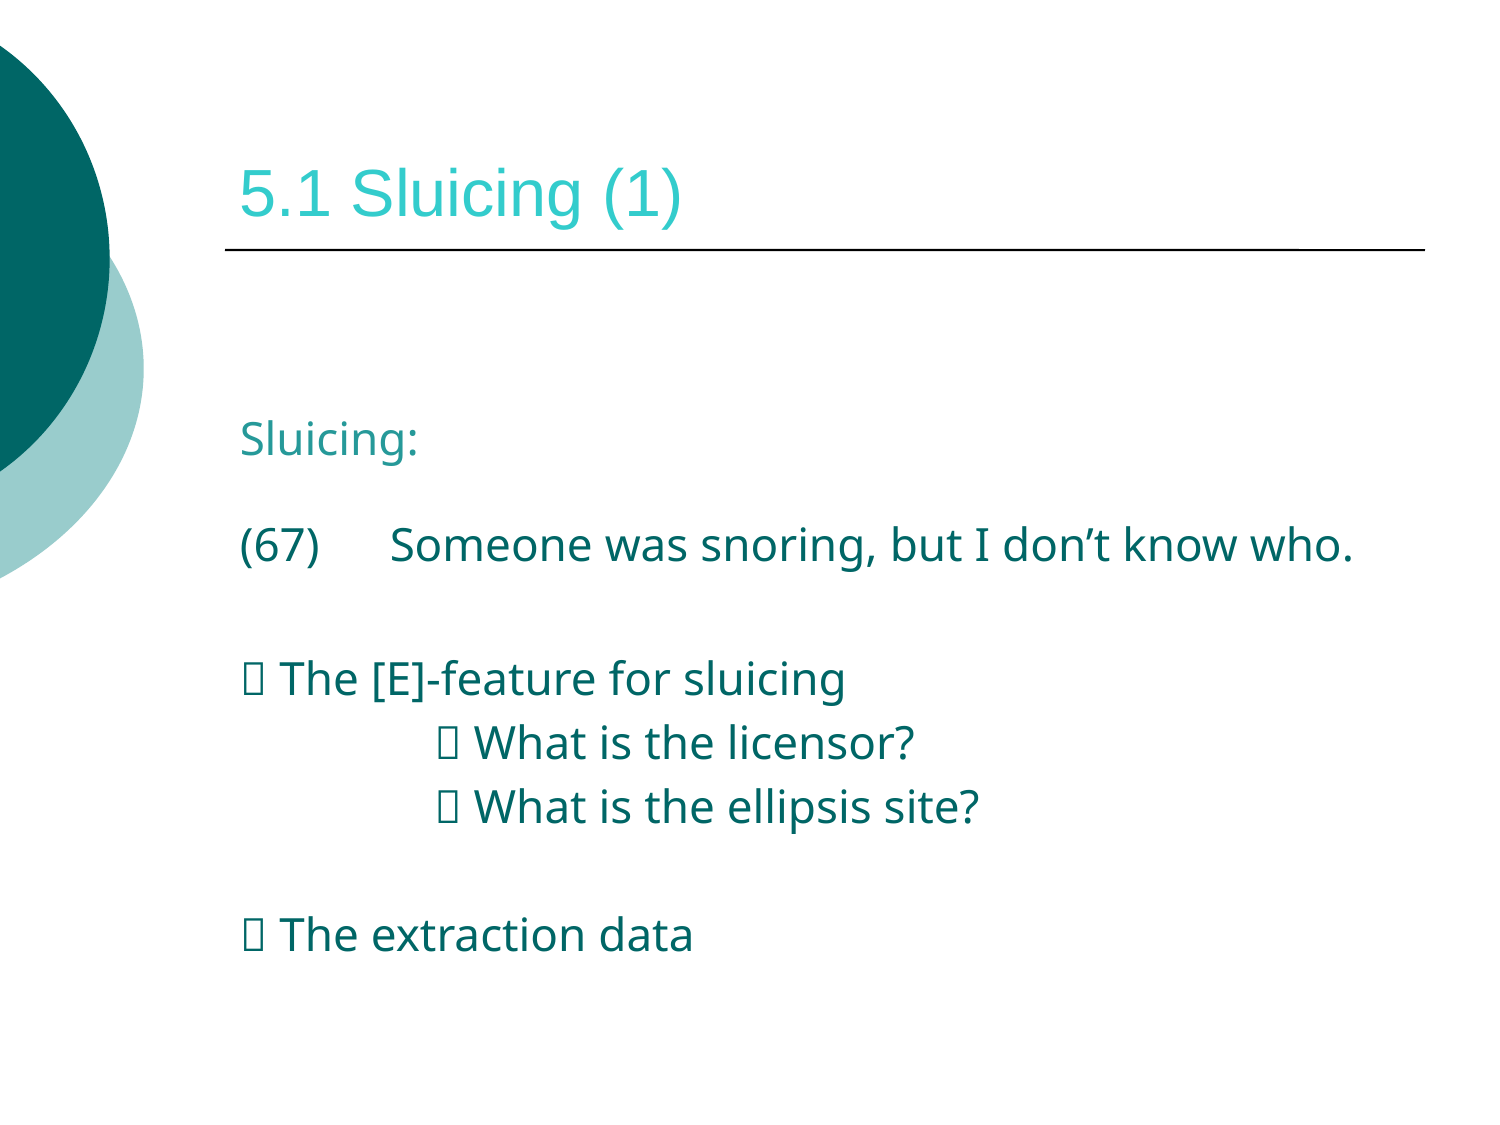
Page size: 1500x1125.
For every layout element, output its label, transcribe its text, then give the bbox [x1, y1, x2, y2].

list Sluicing: (67) Someone was snoring, but I don’t know who.  The [E]-feature for sluicing  What is the licensor?  What is the ellipsis site?  The extraction data [224, 412, 1425, 1048]
title 5.1 Sluicing (1) [224, 49, 1425, 238]
